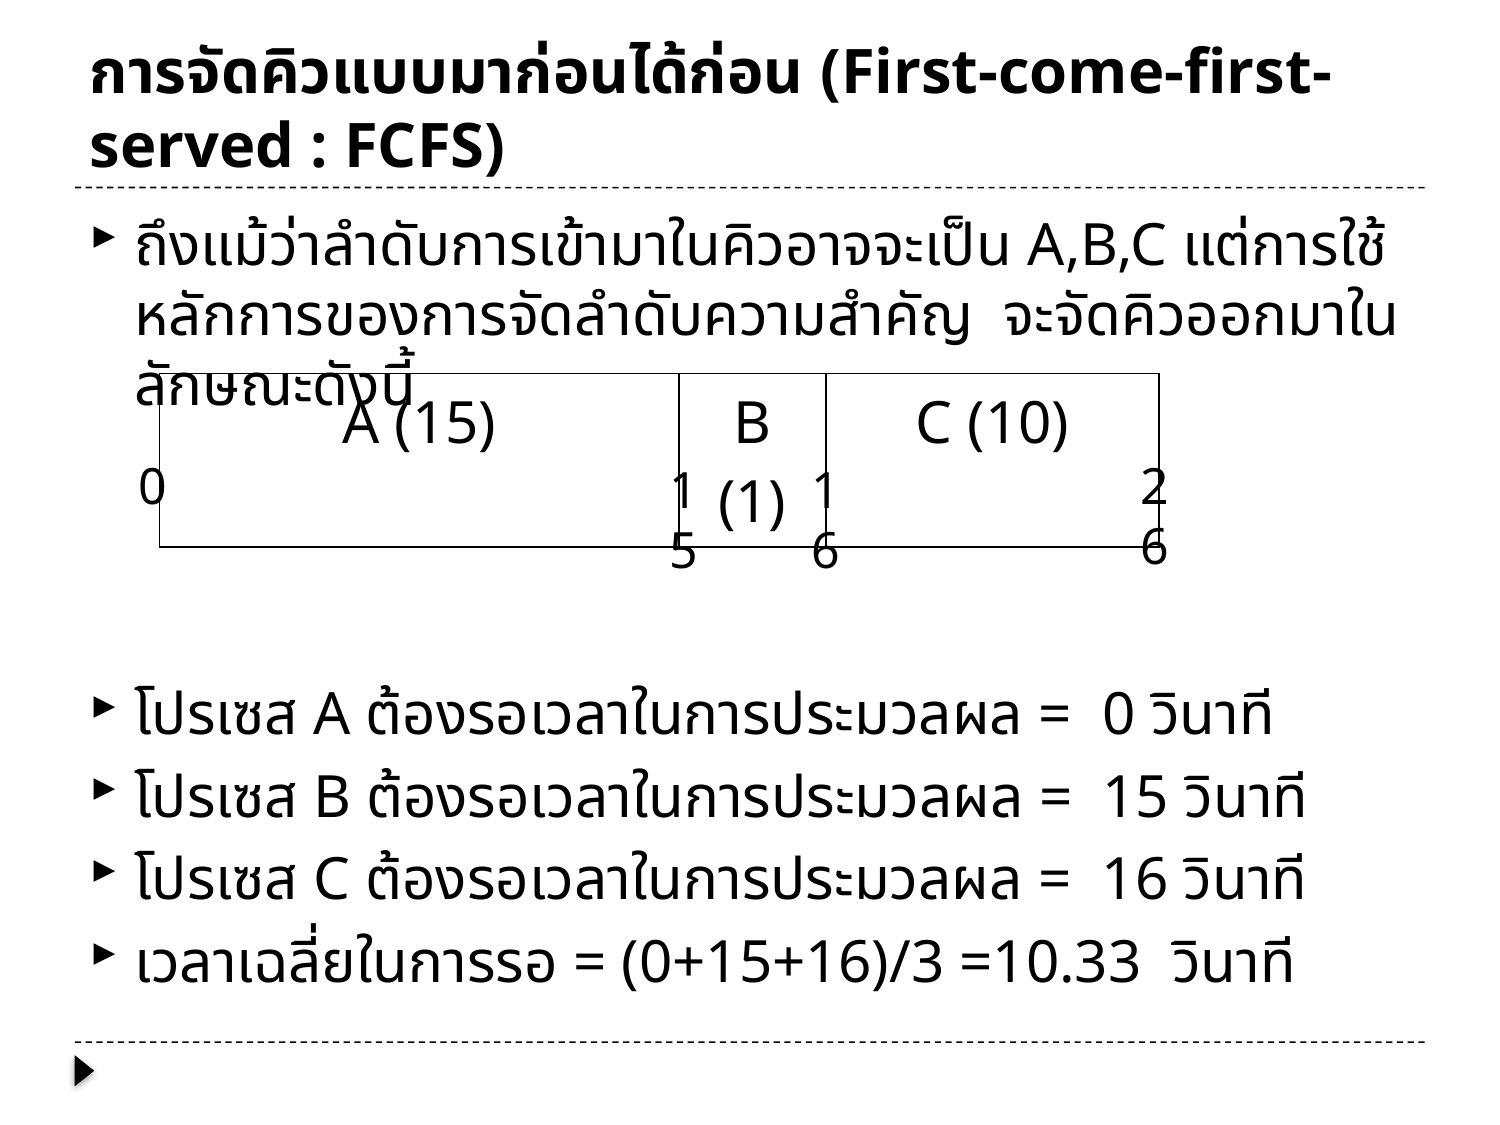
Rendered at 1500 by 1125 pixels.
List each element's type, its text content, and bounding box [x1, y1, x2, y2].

list ถึงแม้ว่าลำดับการเข้ามาในคิวอาจจะเป็น A,B,C แต่การใช้หลักการของการจัดลำดับความสำคัญ จะจัดคิวออกมาในลักษณะดังนี้ โปรเซส A ต้องรอเวลาในการประมวลผล = 0 วินาที โปรเซส B ต้องรอเวลาในการประมวลผล = 15 วินาที โปรเซส C ต้องรอเวลาในการประมวลผล = 16 วินาที เวลาเฉลี่ยในการรอ = (0+15+16)/3 =10.33 วินาที [75, 200, 1425, 1010]
table_header A (15) [160, 374, 678, 546]
table_header C (10) [827, 374, 1158, 546]
table_header B (1) [680, 374, 825, 546]
text_box 15 [655, 451, 738, 587]
text_box 16 [796, 451, 880, 587]
text_box 26 [1125, 447, 1208, 582]
text_box 0 [123, 447, 207, 522]
title การจัดคิวแบบมาก่อนได้ก่อน (First-come-first-served : FCFS) [75, 24, 1425, 188]
